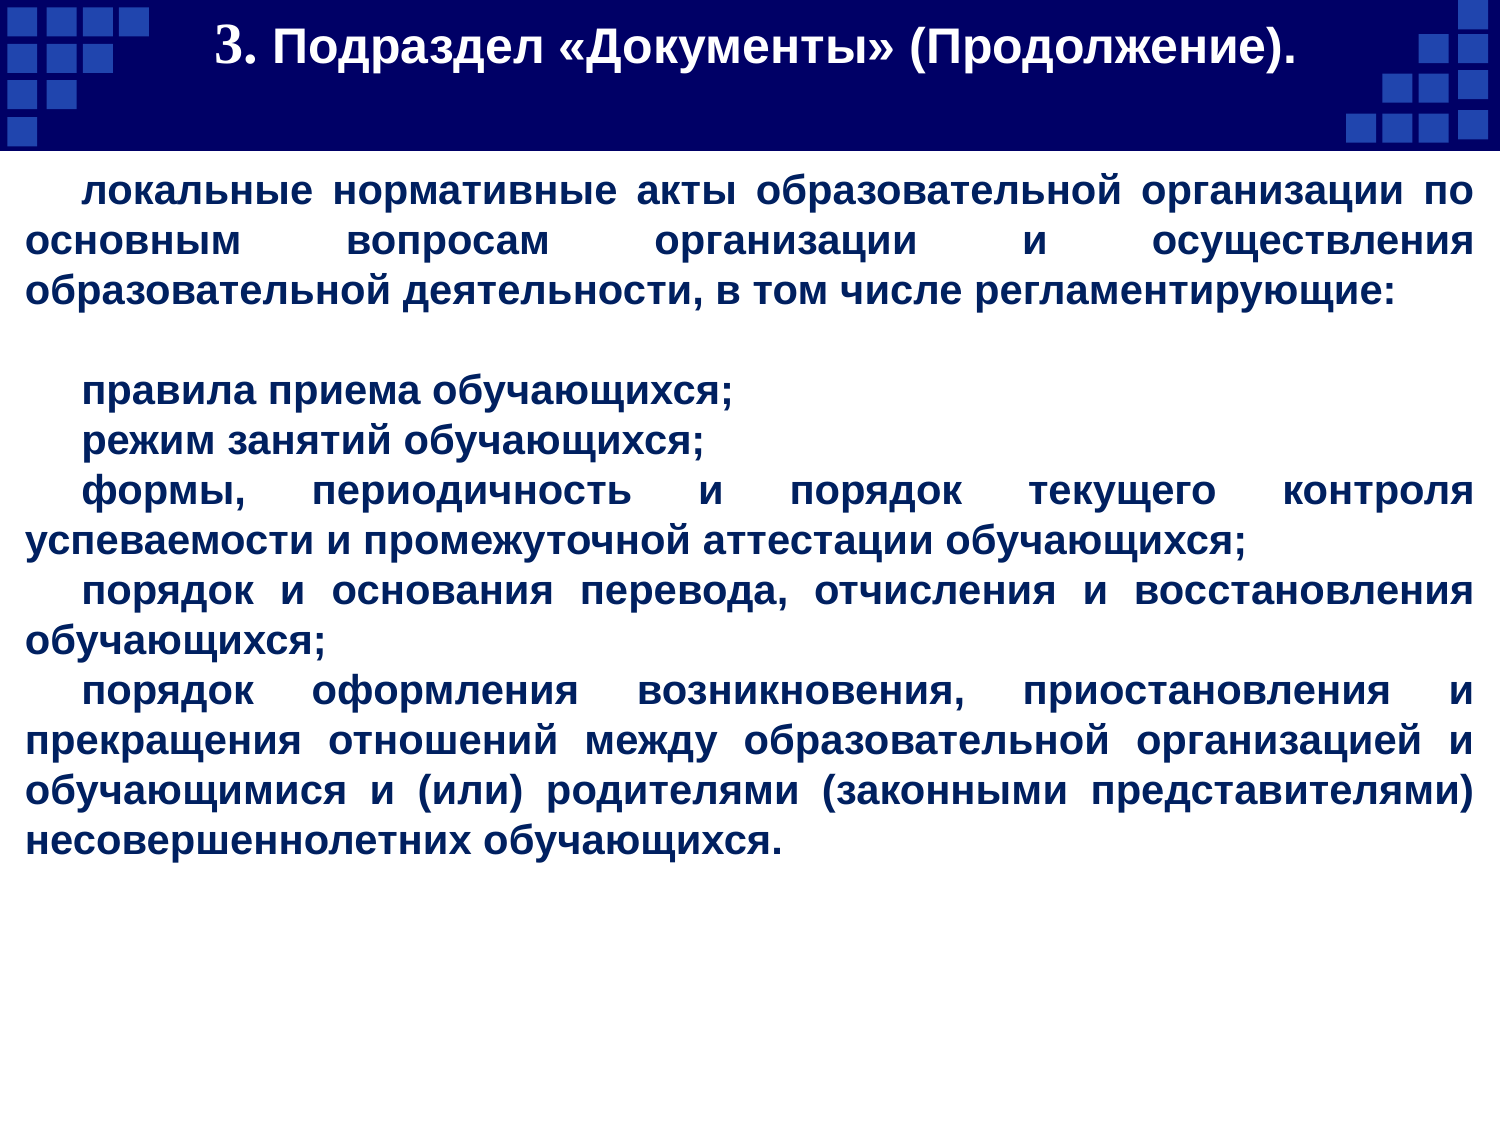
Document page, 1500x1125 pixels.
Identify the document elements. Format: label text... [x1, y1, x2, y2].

list локальные нормативные акты образовательной организации по основным вопросам организации и осуществления образовательной деятельности, в том числе регламентирующие: правила приема обучающихся; режим занятий обучающихся; формы, периодичность и порядок текущего контроля успеваемости и промежуточной аттестации обучающихся; порядок и основания перевода, отчисления и восстановления обучающихся; порядок оформления возникновения, приостановления и прекращения отношений между образовательной организацией и обучающимися и (или) родителями (законными представителями) несовершеннолетних обучающихся. [24, 162, 1475, 870]
title 3. Подраздел «Документы» (Продолжение). [37, 5, 1475, 76]
